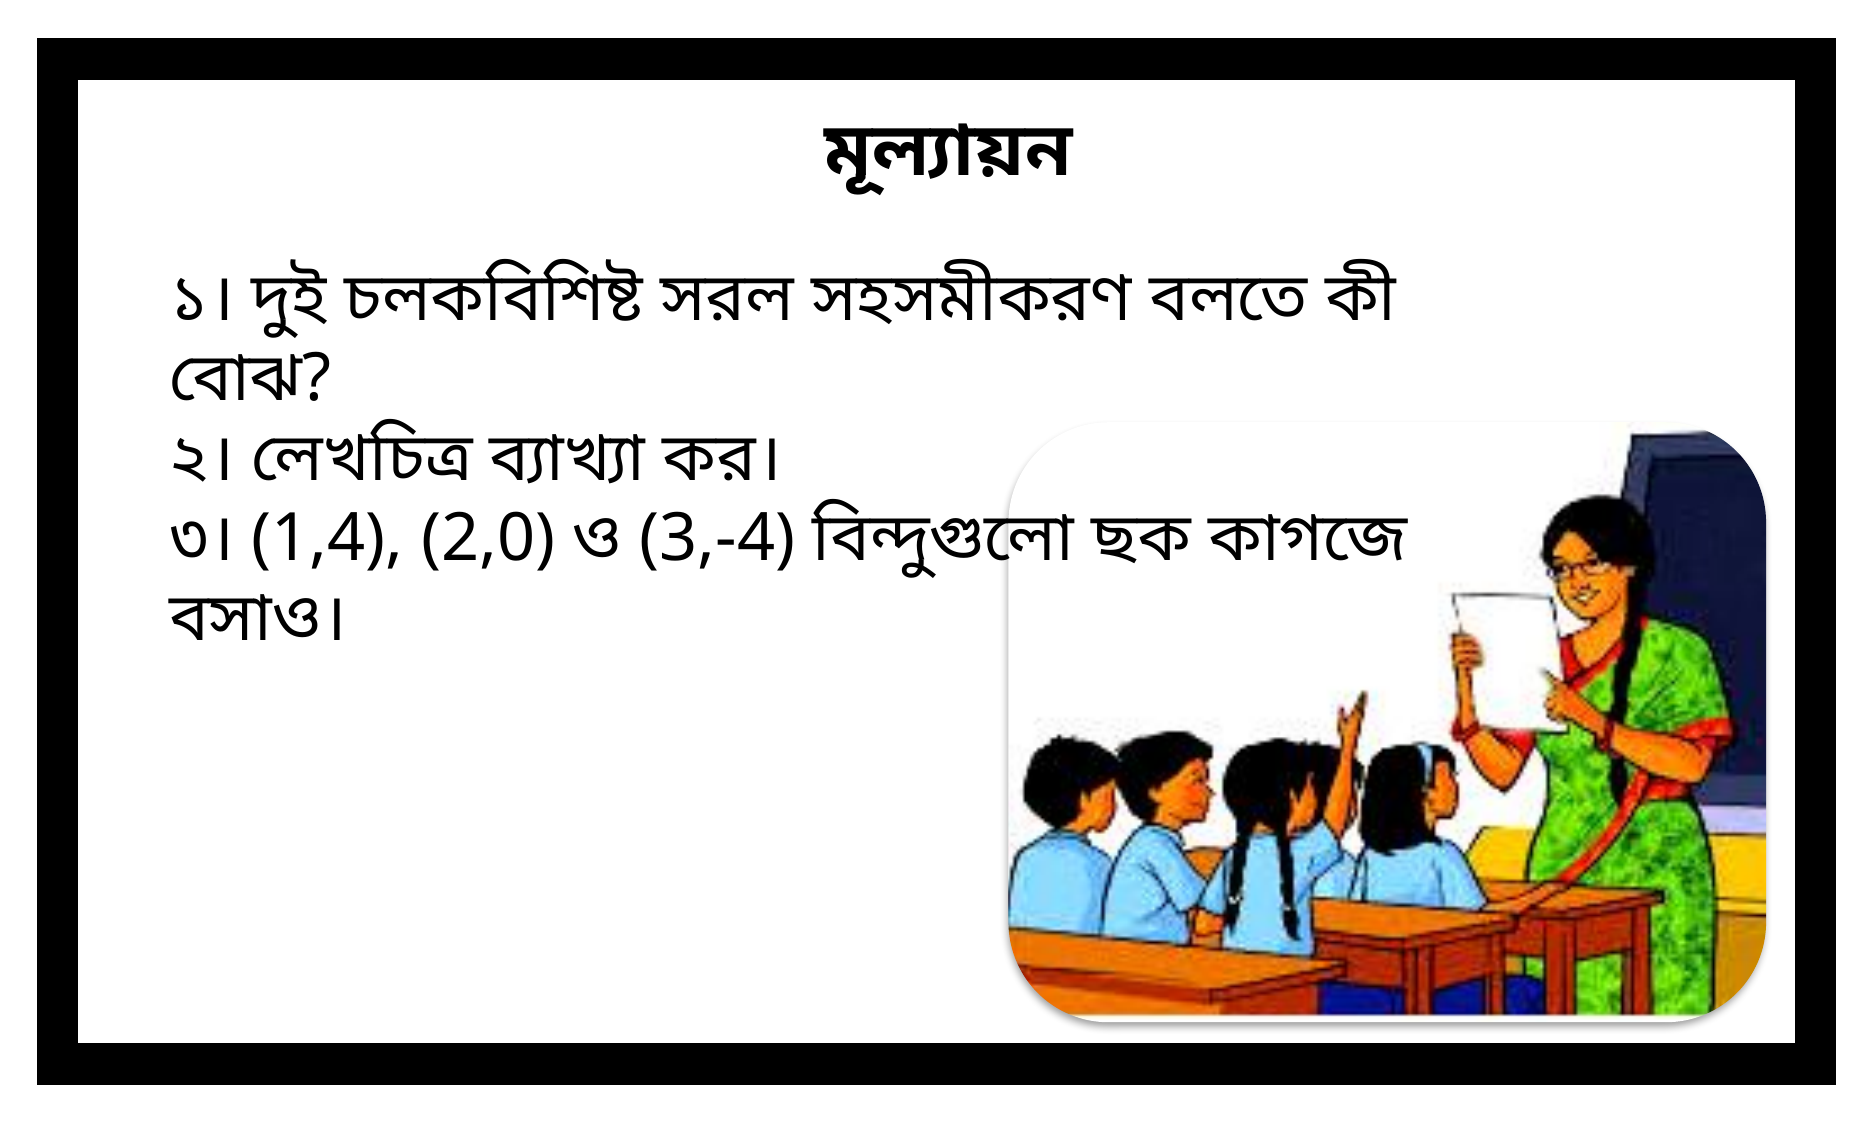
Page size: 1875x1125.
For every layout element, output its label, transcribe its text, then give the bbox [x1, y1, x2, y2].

text_box মূল্যায়ন [378, 93, 1519, 199]
text_box ১। দুই চলকবিশিষ্ট সরল সহসমীকরণ বলতে কী বোঝ? ২। লেখচিত্র ব্যাখ্যা কর। ৩। (1,4), (2,0) ও (3,-4) বিন্দুগুলো ছক কাগজে বসাও। [154, 246, 1552, 662]
picture [1008, 422, 1767, 1023]
